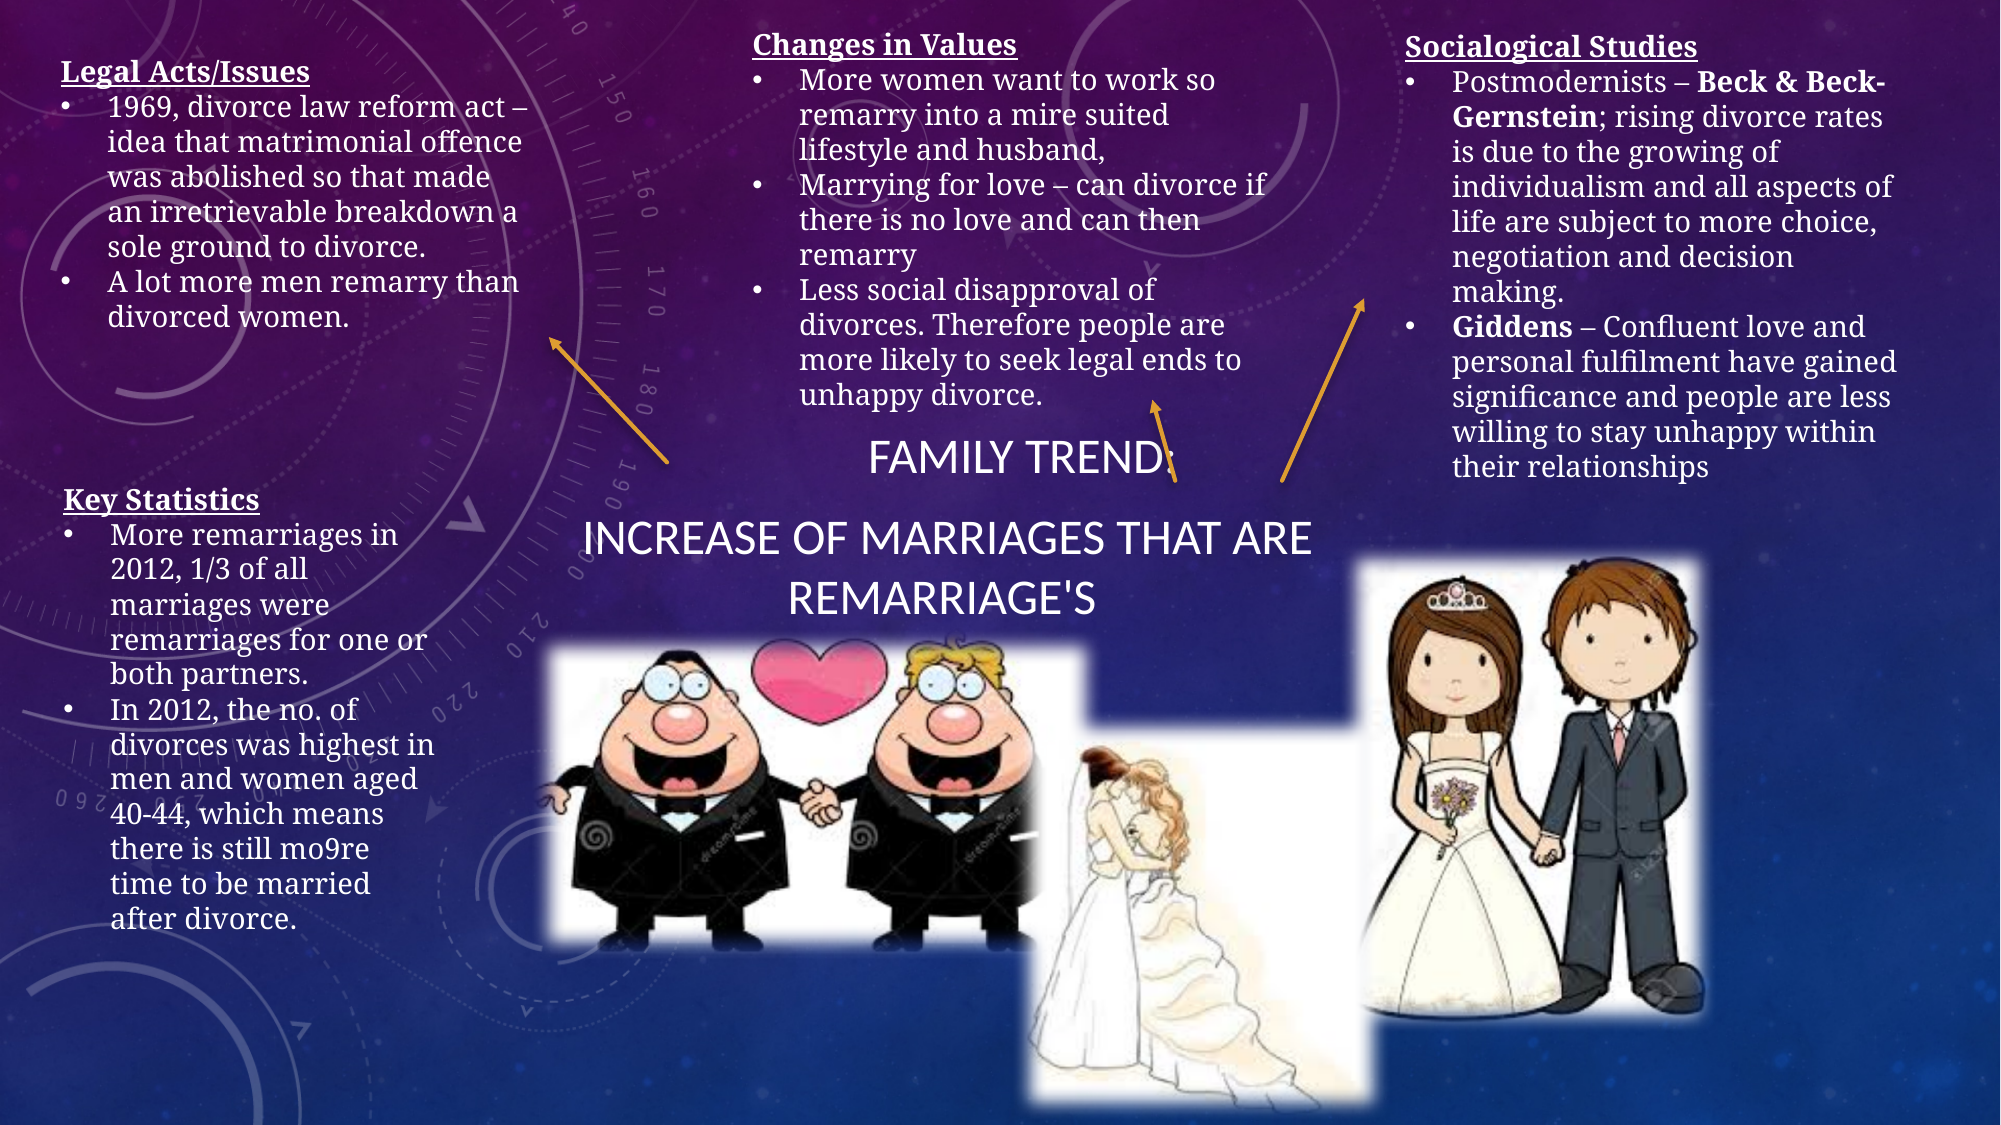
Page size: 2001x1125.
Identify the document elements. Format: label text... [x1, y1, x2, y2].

text_box Socialogical Studies Postmodernists – Beck & Beck-Gernstein; rising divorce rates is due to the growing of individualism and all aspects of life are subject to more choice, negotiation and decision making. Giddens – Confluent love and personal fulfilment have gained significance and people are less willing to stay unhappy within their relationships [1390, 21, 1926, 491]
text_box Changes in Values More women want to work so remarry into a mire suited lifestyle and husband, Marrying for love – can divorce if there is no love and can then remarry Less social disapproval of divorces. Therefore people are more likely to seek legal ends to unhappy divorce. [737, 19, 1285, 419]
text_box Legal Acts/Issues 1969, divorce law reform act – idea that matrimonial offence was abolished so that made an irretrievable breakdown a sole ground to divorce. A lot more men remarry than divorced women. [45, 45, 549, 341]
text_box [1152, 399, 1176, 481]
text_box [548, 336, 668, 463]
subtitle Family Trend: Increase of Marriages that are Remarriage's [450, 416, 1445, 546]
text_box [1281, 297, 1365, 481]
text_box Key Statistics More remarriages in 2012, 1/3 of all marriages were remarriages for one or both partners. In 2012, the no. of divorces was highest in men and women aged 40-44, which means there is still mo9re time to be married after divorce. [48, 473, 451, 1013]
picture [0, 0, 2001, 1125]
